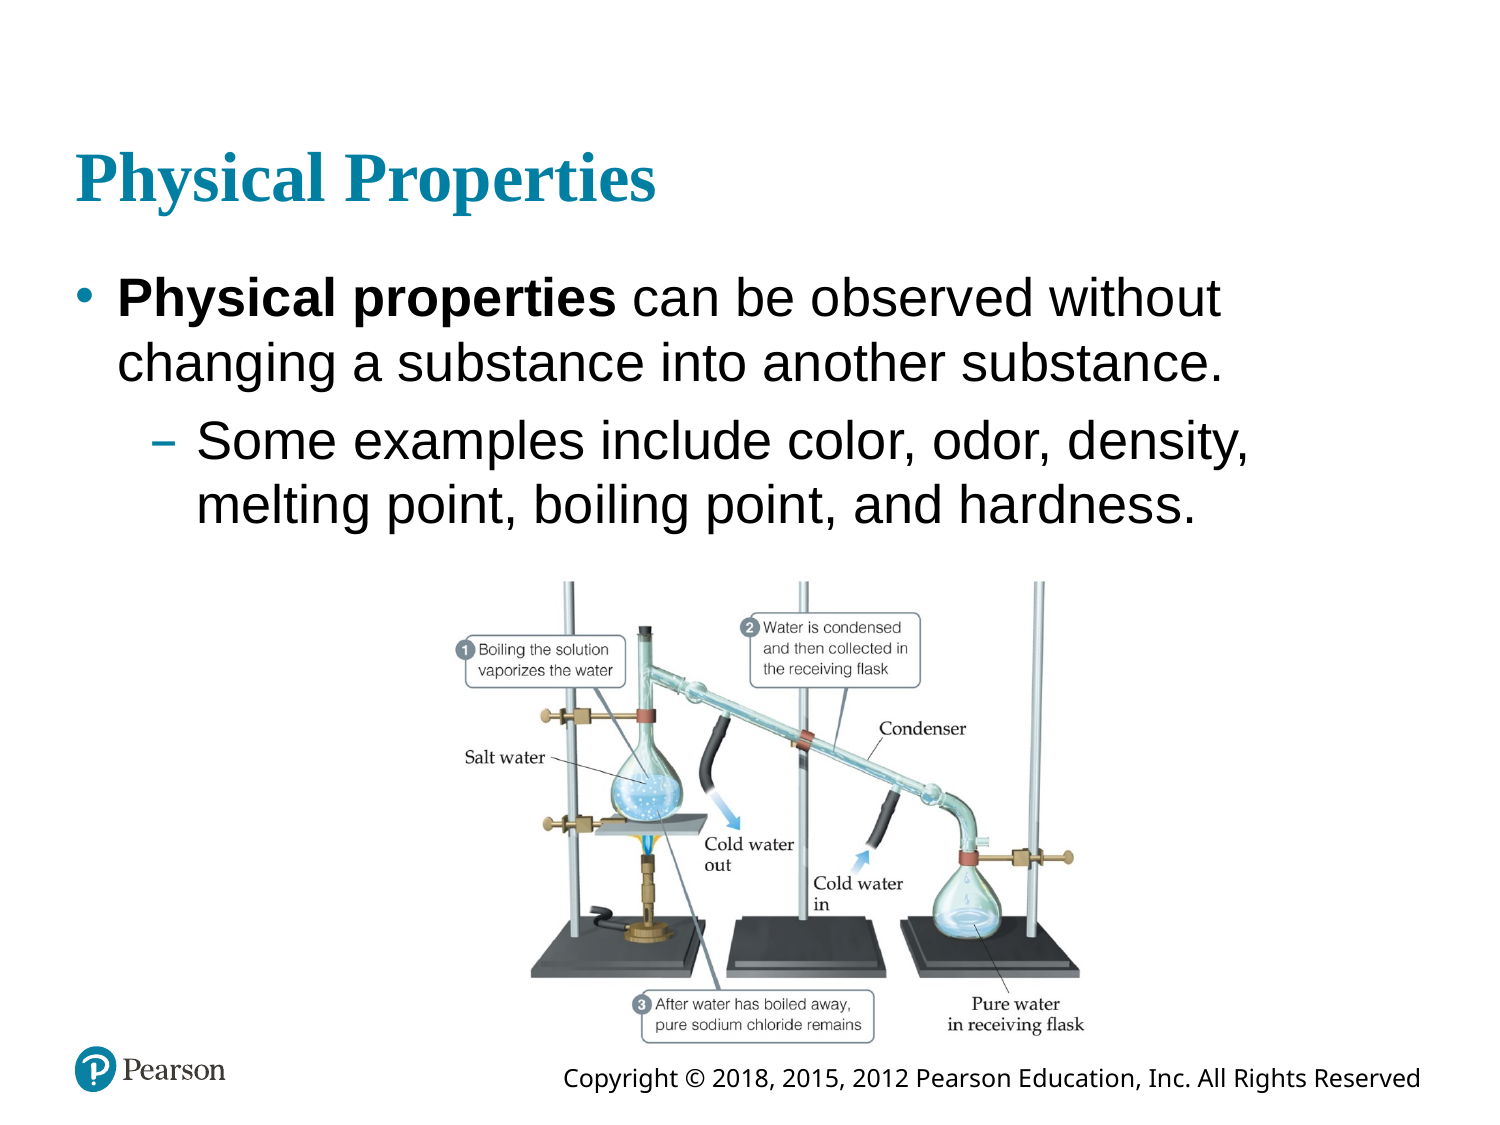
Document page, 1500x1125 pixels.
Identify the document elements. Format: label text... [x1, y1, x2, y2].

picture [449, 576, 1090, 1048]
title Physical Properties [75, 35, 1425, 216]
list Physical properties can be observed without changing a substance into another substance. Some examples include color, odor, density, melting point, boiling point, and hardness. [75, 262, 1425, 538]
